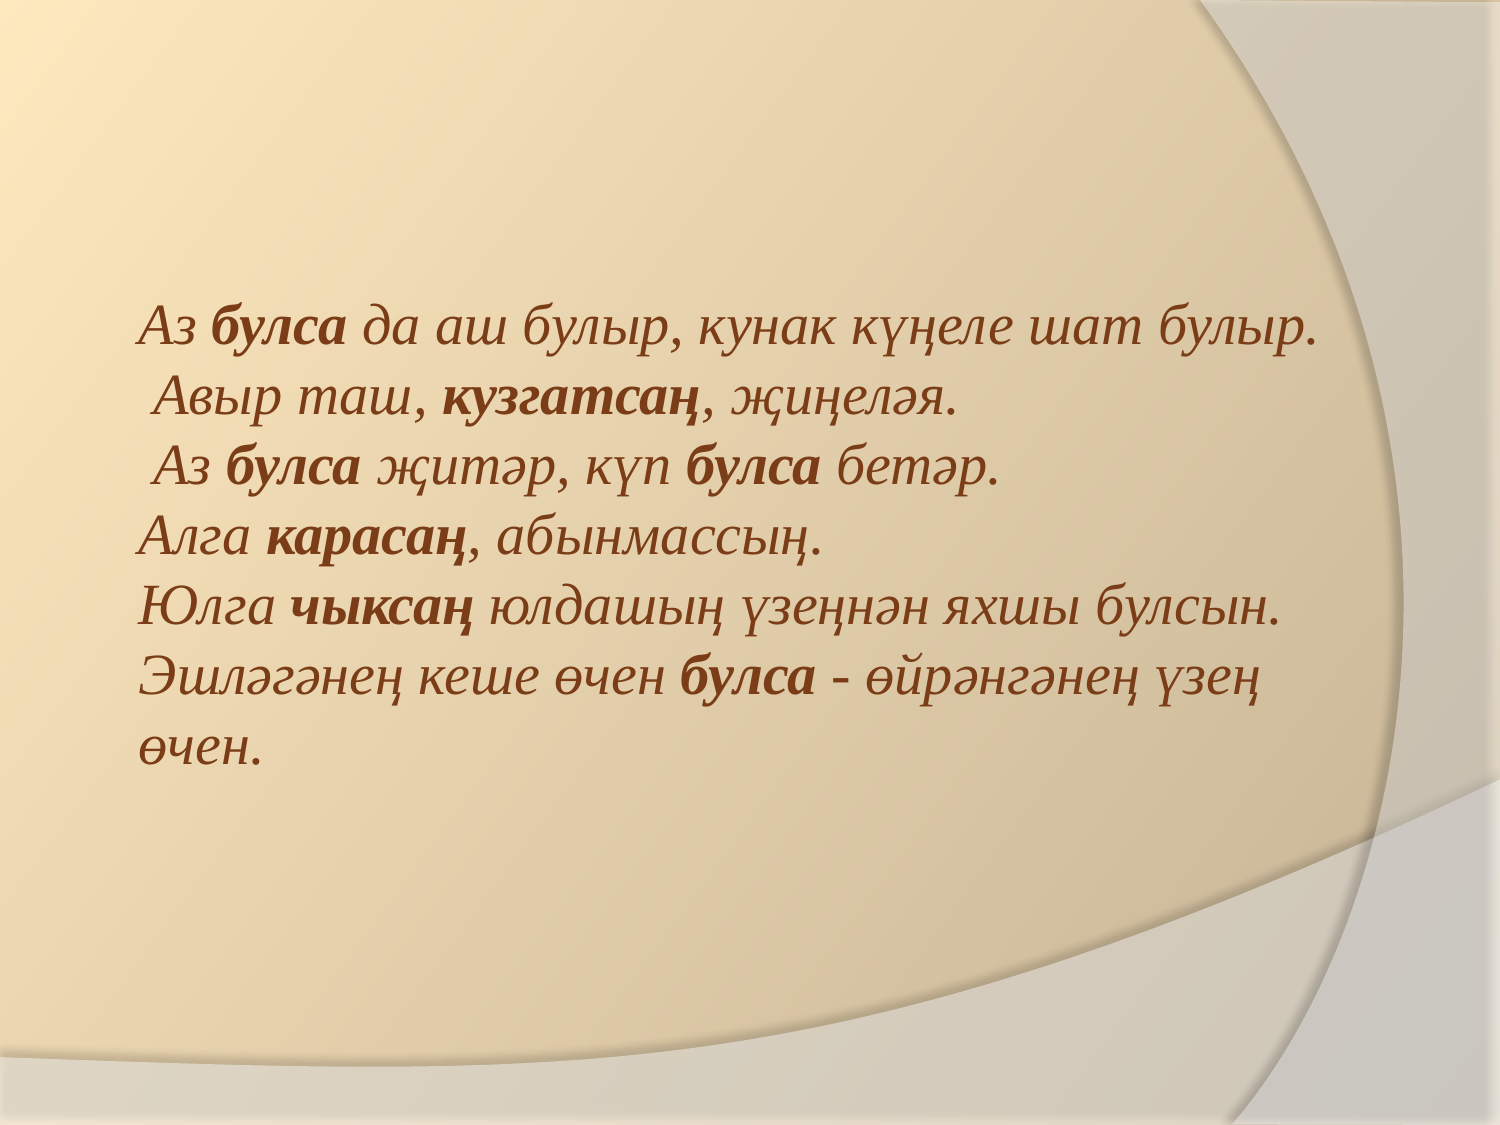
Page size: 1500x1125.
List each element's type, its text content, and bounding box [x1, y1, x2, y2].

text_box Аз булса да аш булыр, кунак күңеле шат булыр. Авыр таш, кузгатсаң, җиңеләя. Аз булса җитәр, күп булса бетәр. Алга карасаң, абынмассың. Юлга чыксаң юлдашың үзеңнән яхшы булсын. Эшләгәнең кеше өчен булса - өйрәнгәнең үзең өчен. [123, 278, 1412, 784]
